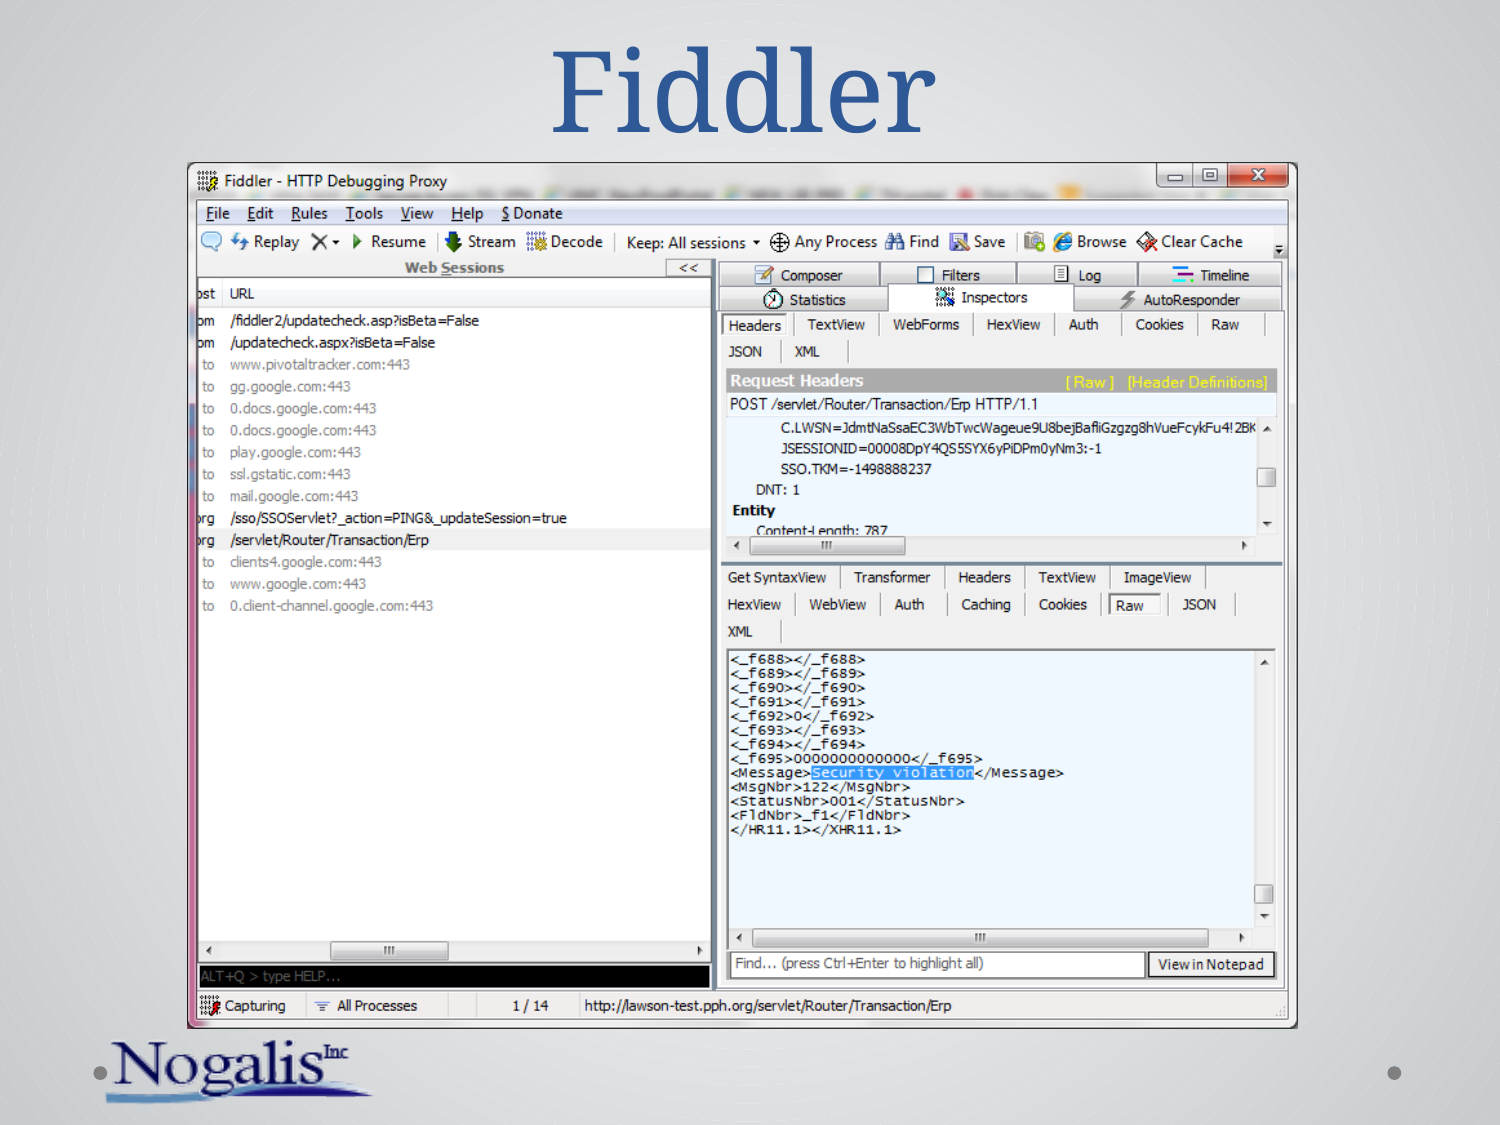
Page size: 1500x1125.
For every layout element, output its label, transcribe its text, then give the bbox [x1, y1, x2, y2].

title Fiddler [75, 0, 1413, 163]
picture [88, 162, 1298, 1116]
